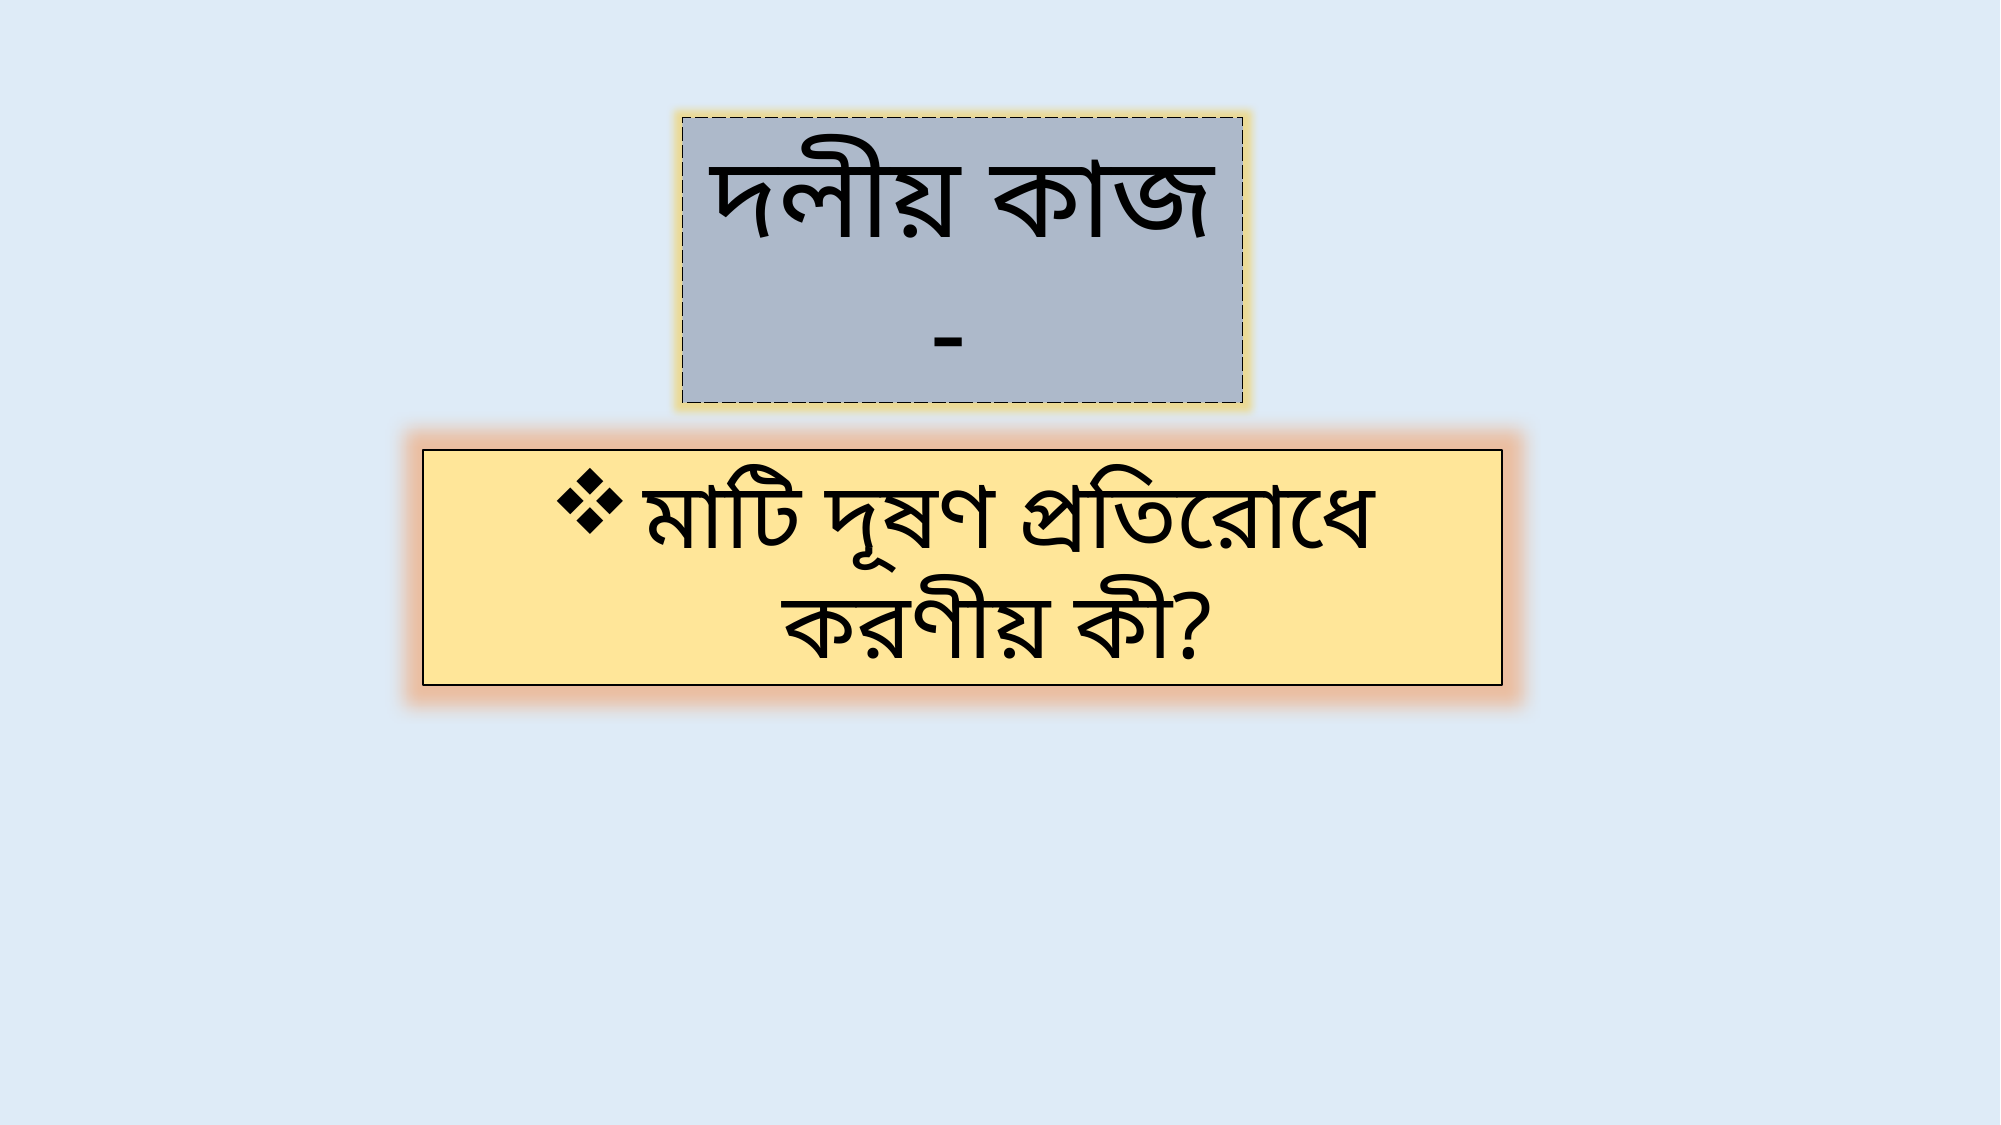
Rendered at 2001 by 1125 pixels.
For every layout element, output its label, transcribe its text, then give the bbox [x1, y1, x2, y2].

text_box মাটি দূষণ প্রতিরোধে করণীয় কী? [422, 449, 1503, 685]
text_box দলীয় কাজ - [682, 117, 1243, 403]
